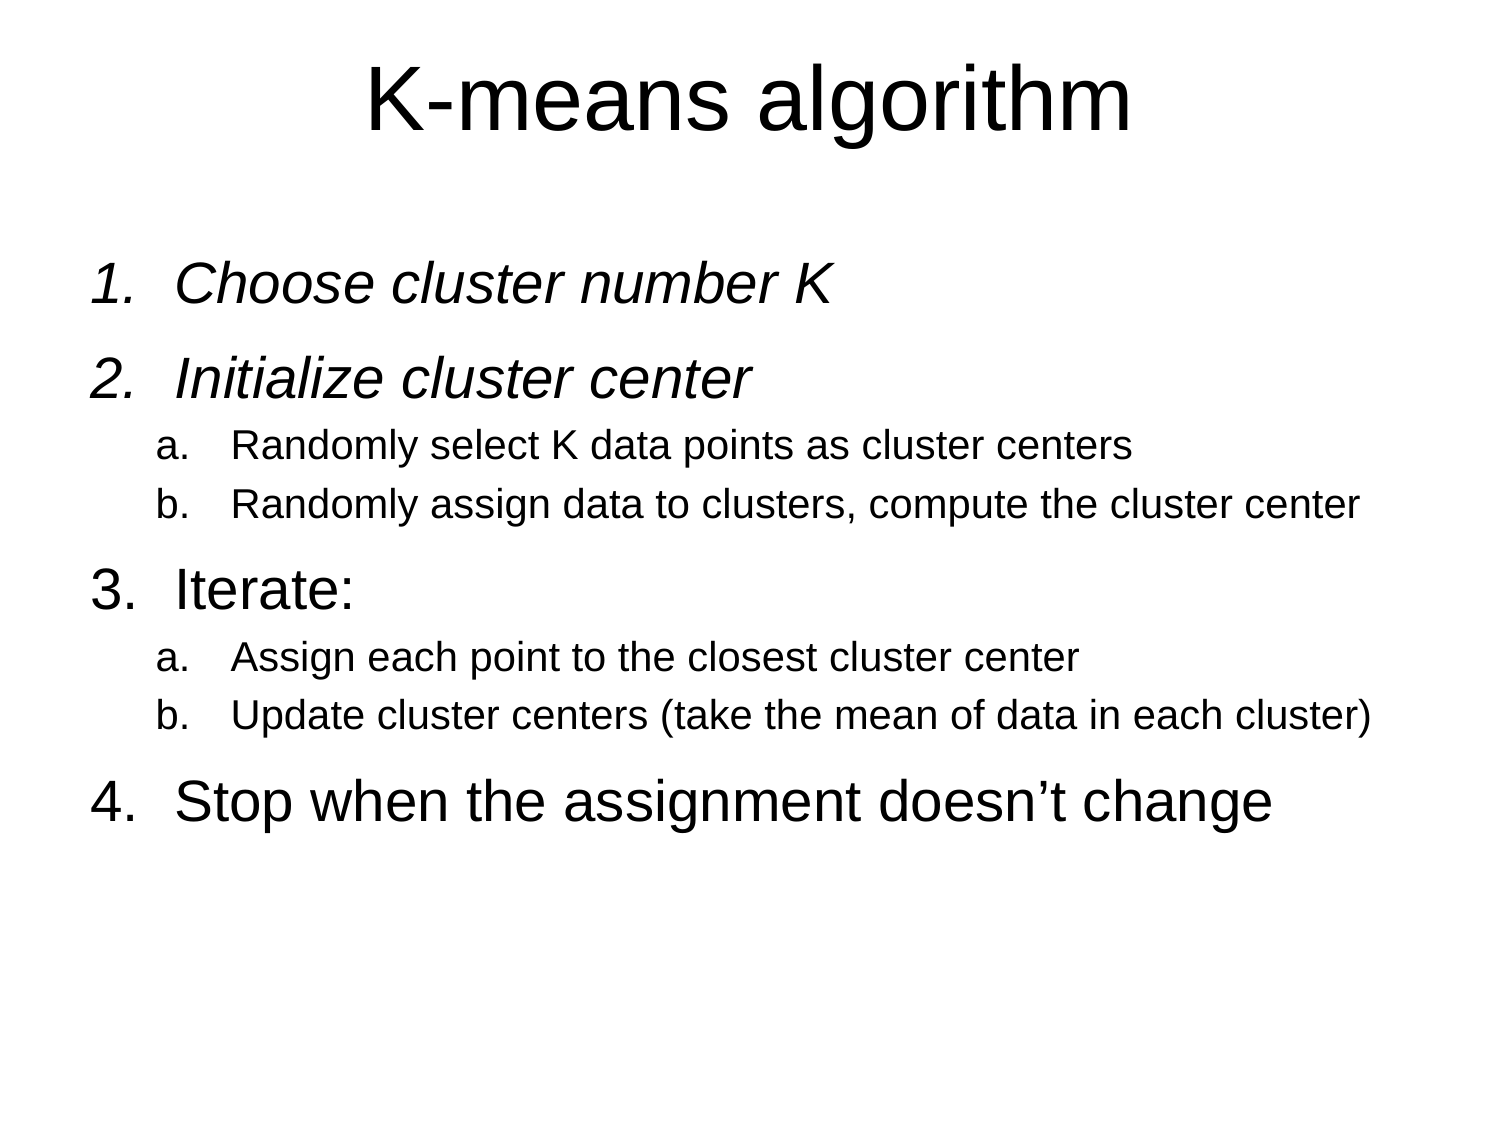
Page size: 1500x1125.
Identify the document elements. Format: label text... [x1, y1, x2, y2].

title K-means algorithm [75, 0, 1425, 188]
